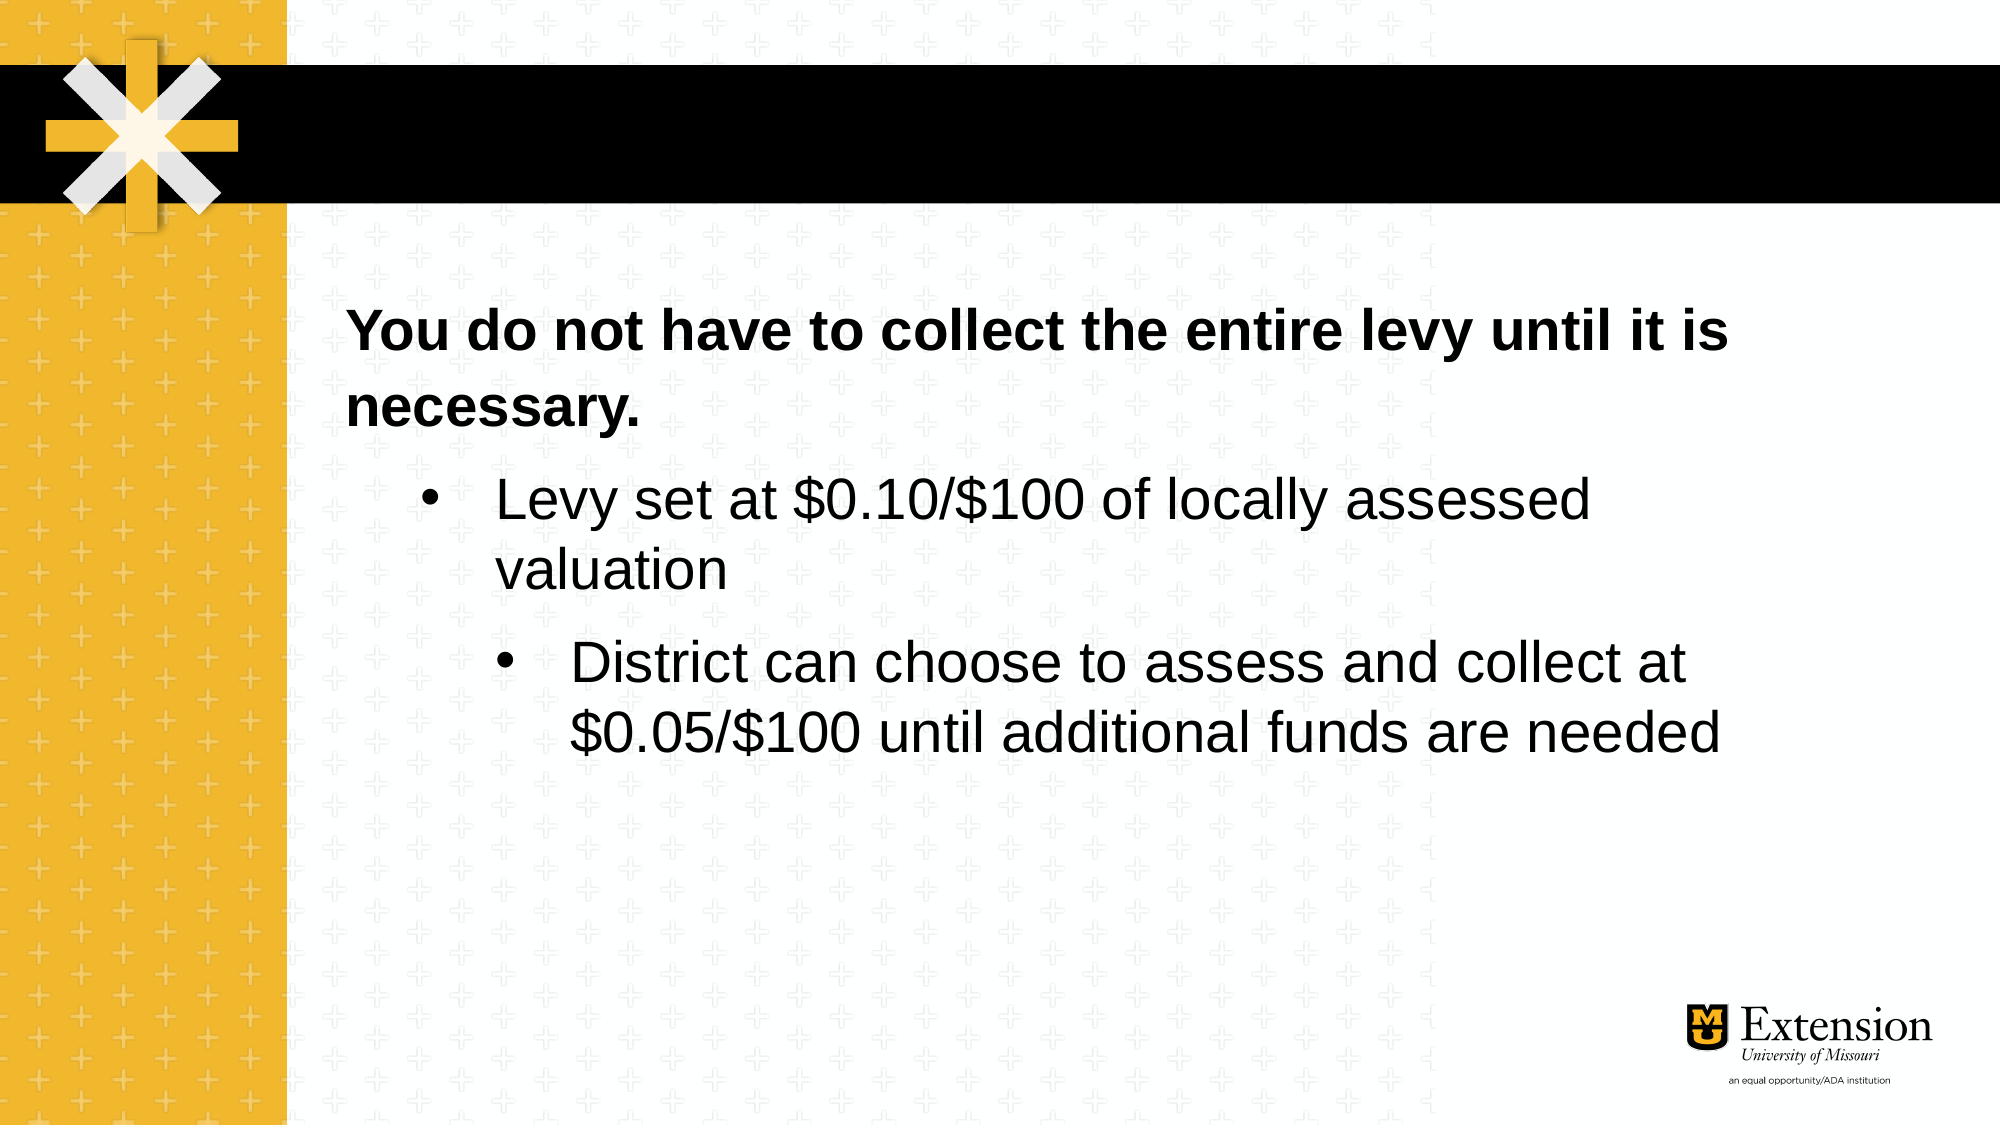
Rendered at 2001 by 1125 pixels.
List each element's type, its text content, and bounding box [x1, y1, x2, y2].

picture [0, 0, 1436, 1125]
list You do not have to collect the entire levy until it is necessary. Levy set at $0.10/$100 of locally assessed valuation District can choose to assess and collect at $0.05/$100 until additional funds are needed [330, 278, 1800, 888]
